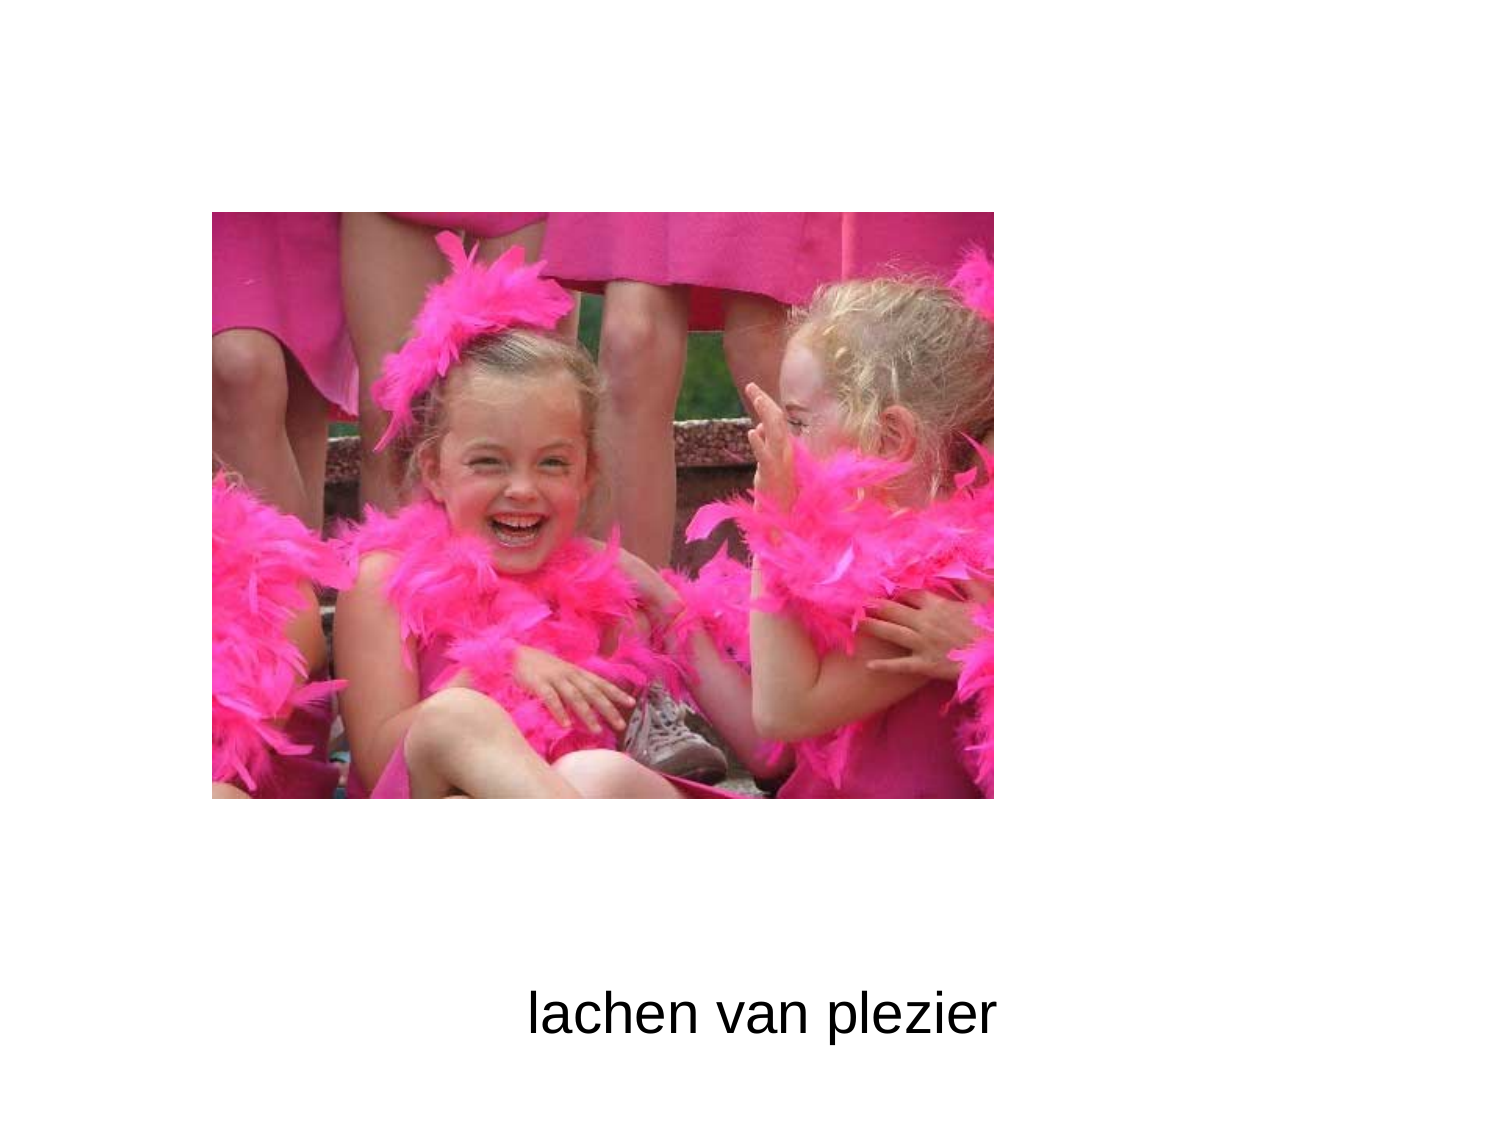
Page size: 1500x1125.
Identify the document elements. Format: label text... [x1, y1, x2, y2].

picture [212, 212, 994, 799]
text_box lachen van plezier [512, 967, 1014, 1053]
